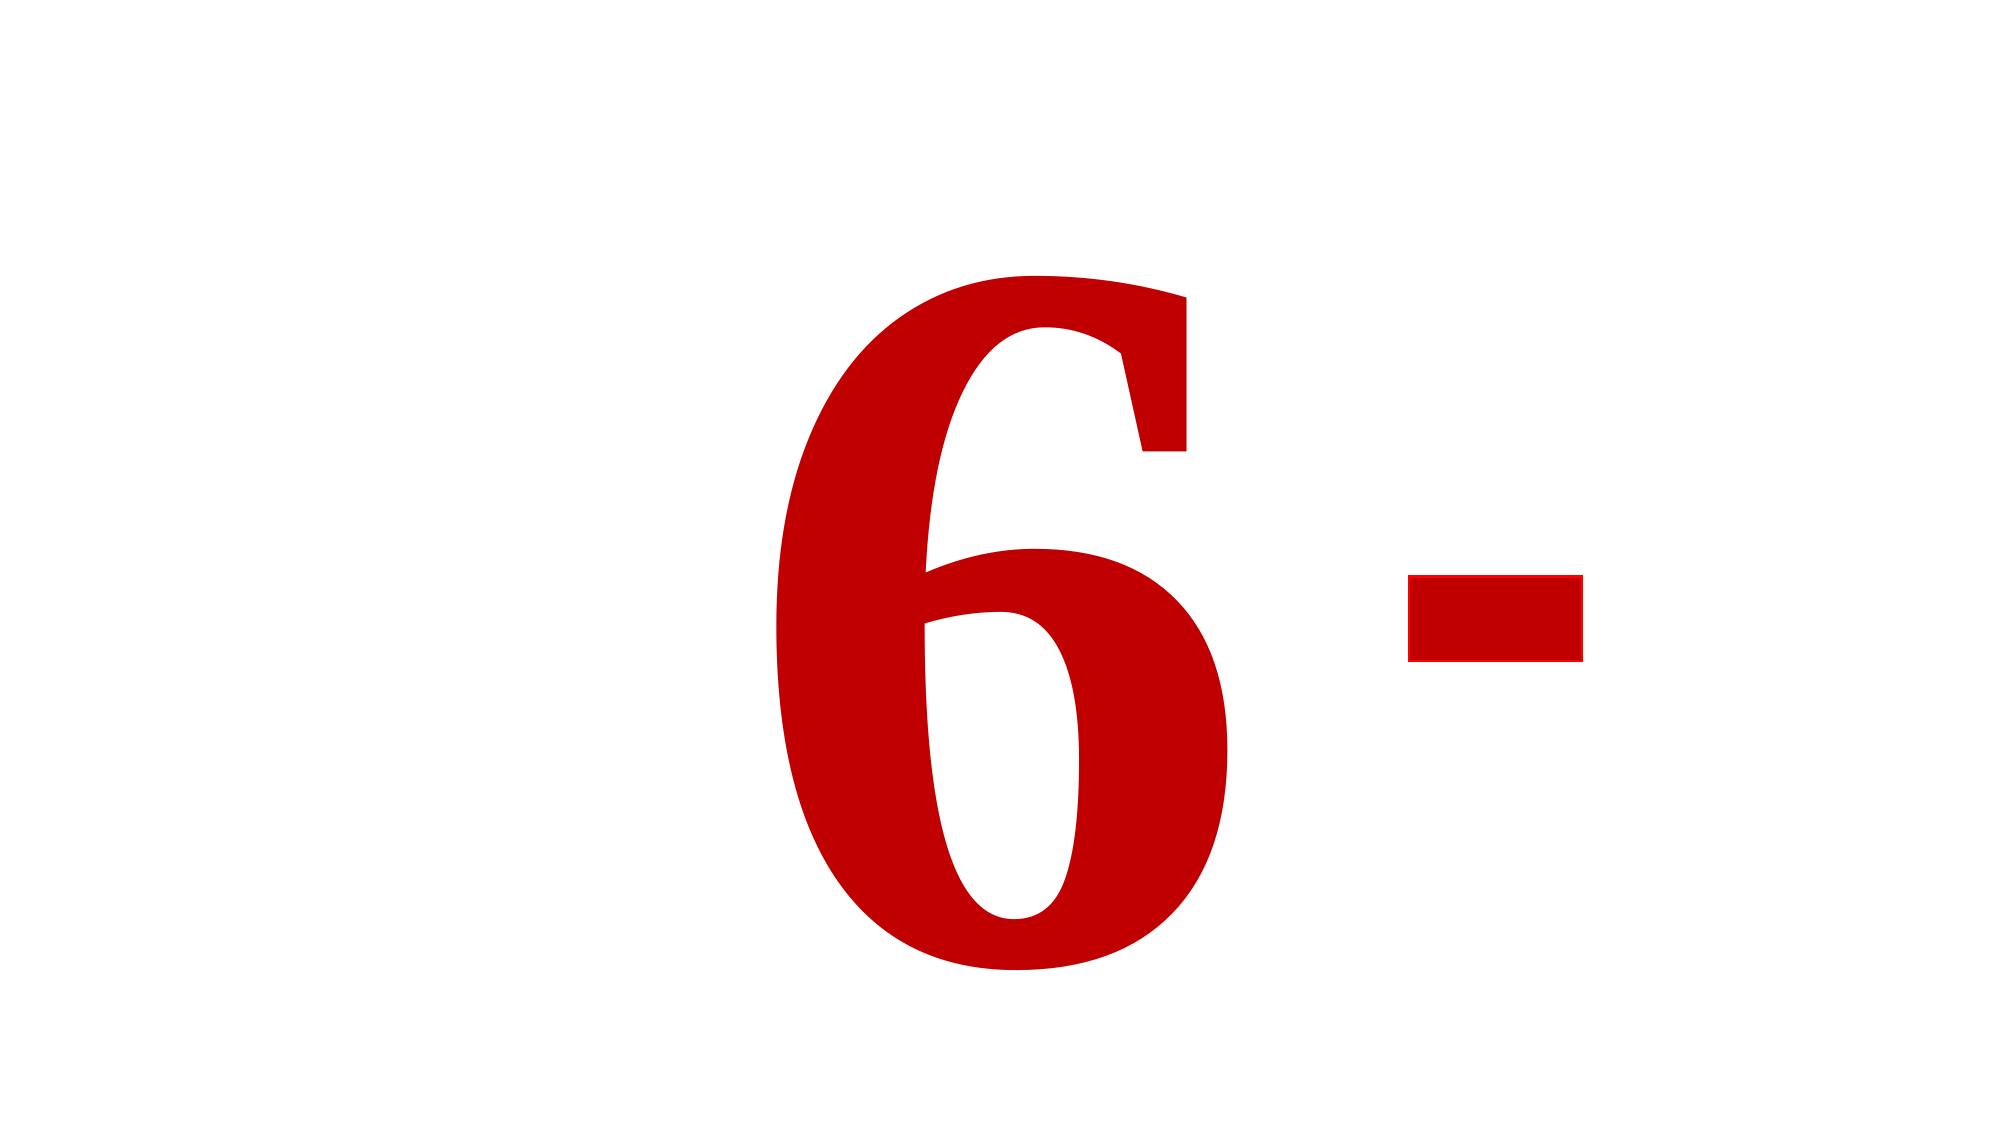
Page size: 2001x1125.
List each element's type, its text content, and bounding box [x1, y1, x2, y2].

text_box [1408, 575, 1583, 662]
list 6 [0, 59, 2000, 1014]
